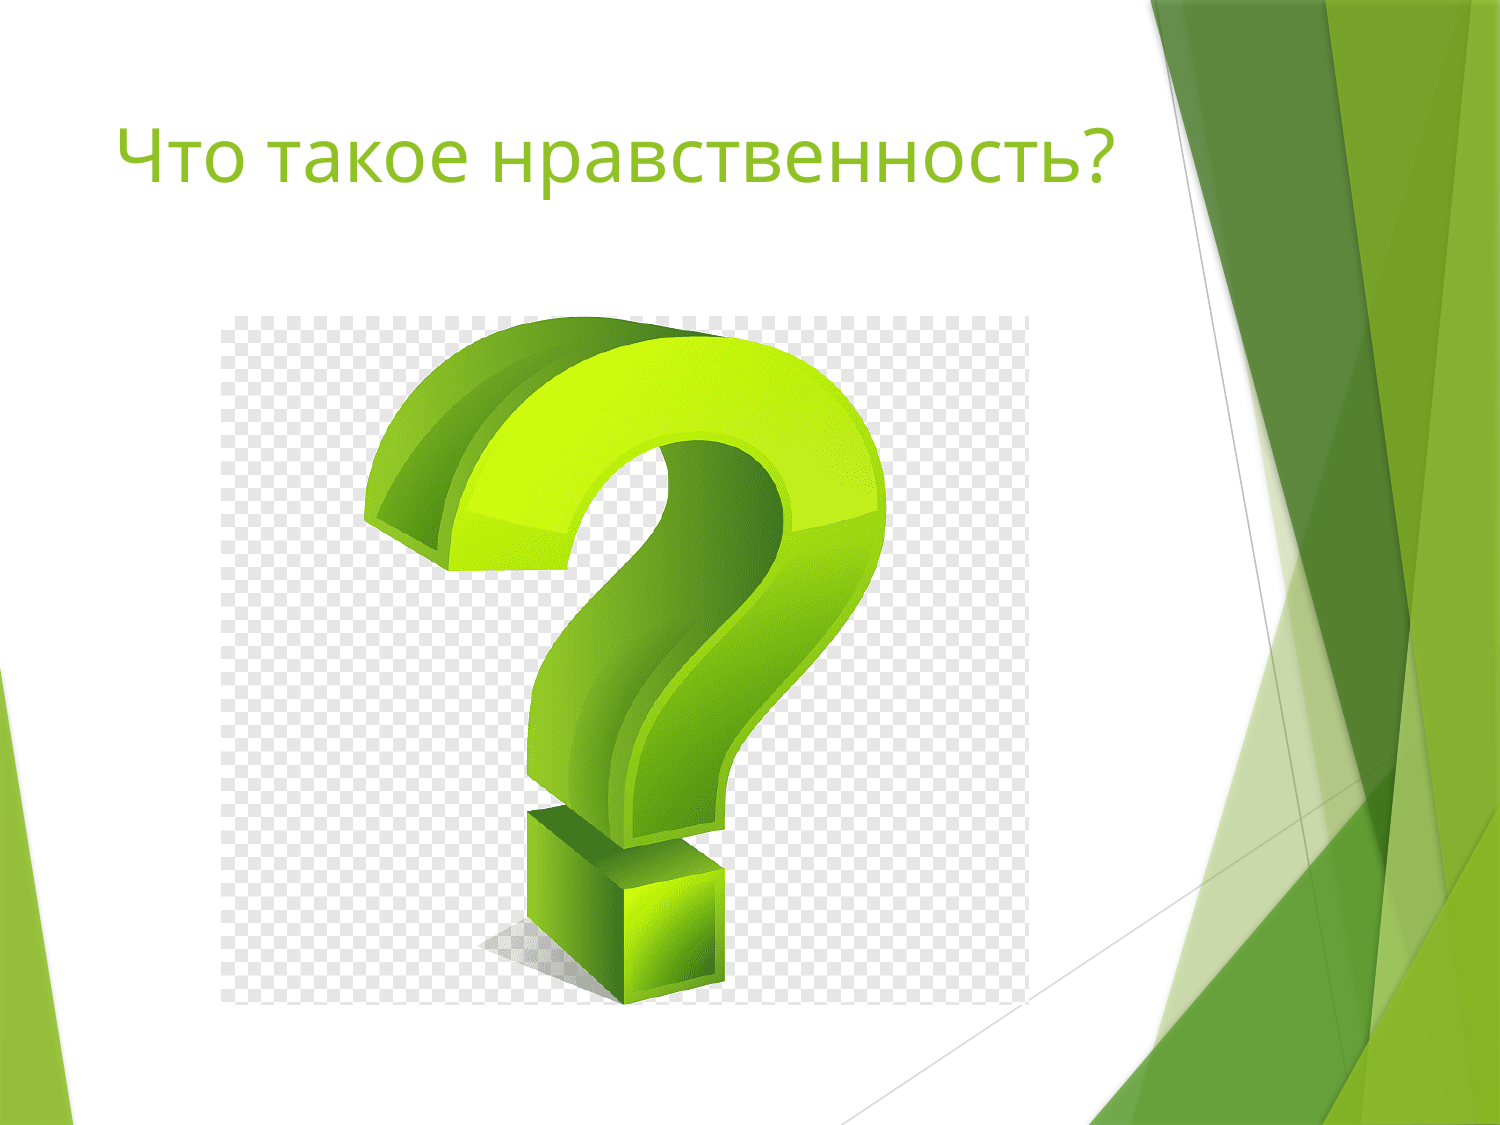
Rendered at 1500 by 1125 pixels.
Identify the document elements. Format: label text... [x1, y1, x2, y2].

title Что такое нравственность? [99, 99, 1142, 317]
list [220, 316, 1030, 1006]
